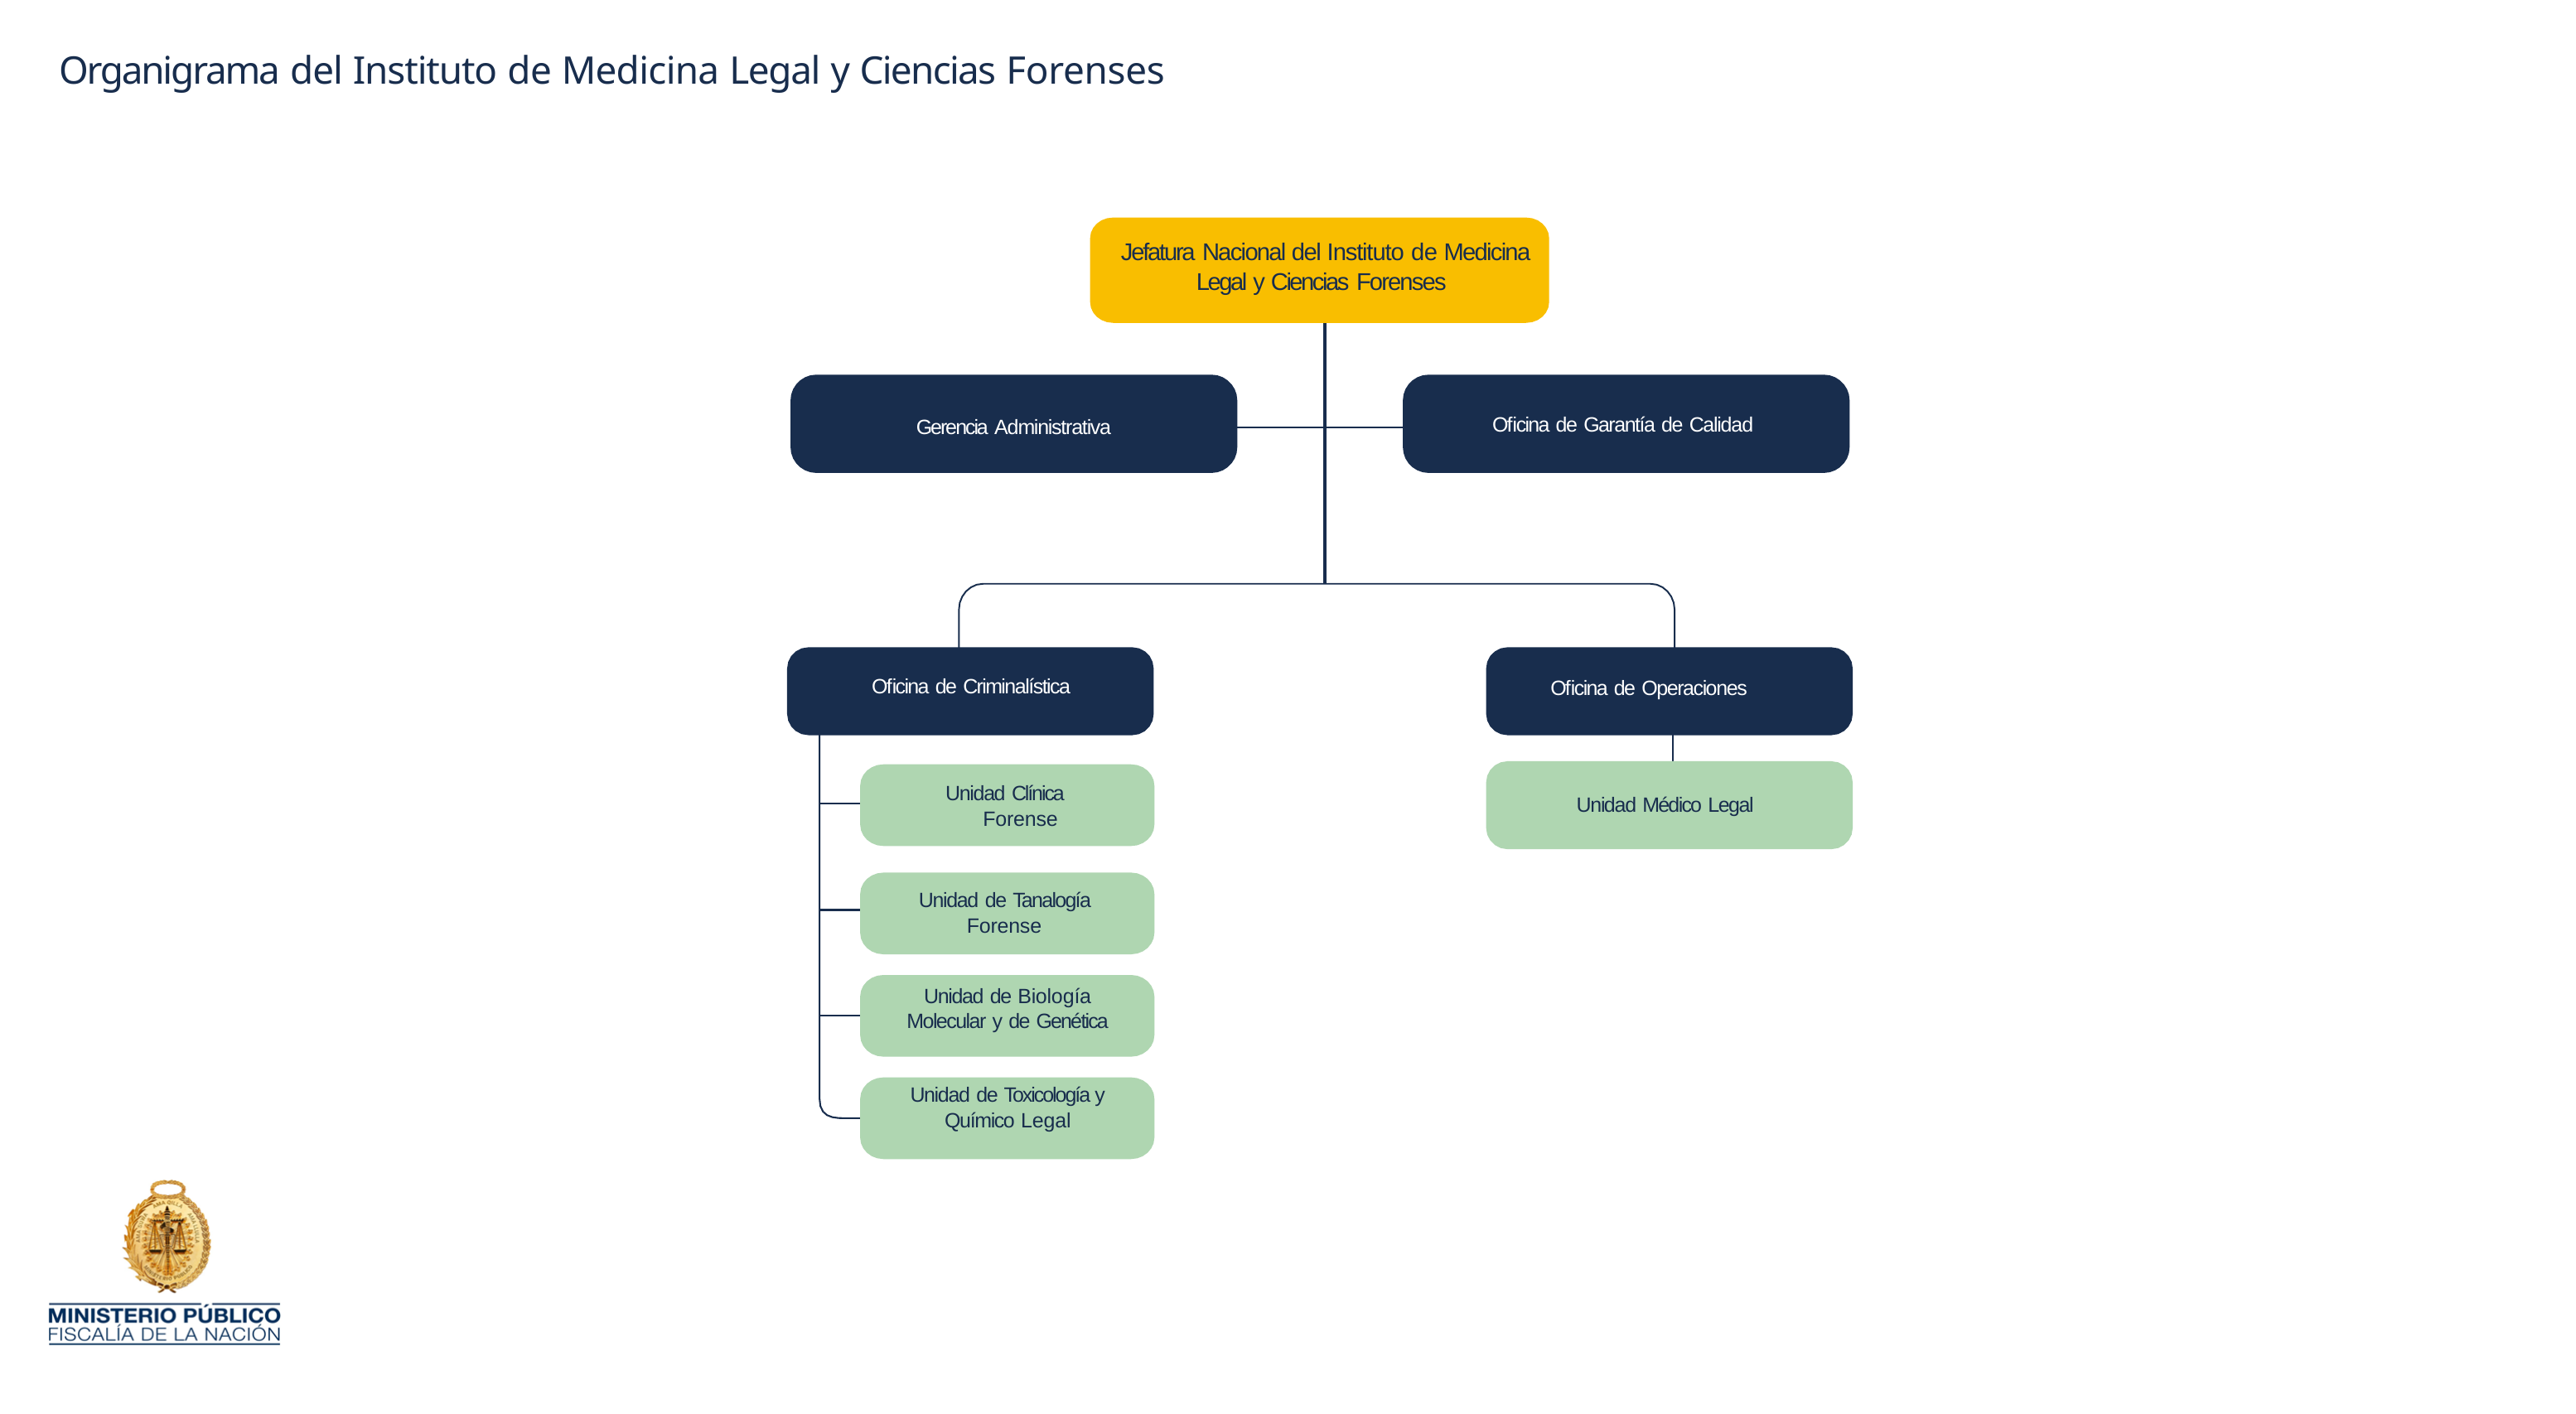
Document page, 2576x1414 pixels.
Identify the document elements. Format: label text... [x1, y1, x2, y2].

text_box Organigrama del Instituto de Medicina Legal y Ciencias Forenses [56, 44, 1215, 92]
text_box [860, 1120, 1155, 1160]
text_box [790, 374, 1220, 666]
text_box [1090, 217, 1549, 586]
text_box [818, 717, 1155, 1120]
text_box Unidad de Tanalogía Forense Unidad de Biología Molecular y de Genética Unidad de Toxicología y Químico Legal [882, 1120, 1133, 1132]
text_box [1220, 426, 1853, 850]
text_box Oﬁcina de Criminalística [843, 670, 1097, 698]
picture [45, 1172, 285, 1392]
text_box [786, 657, 1154, 736]
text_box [1549, 374, 1850, 426]
